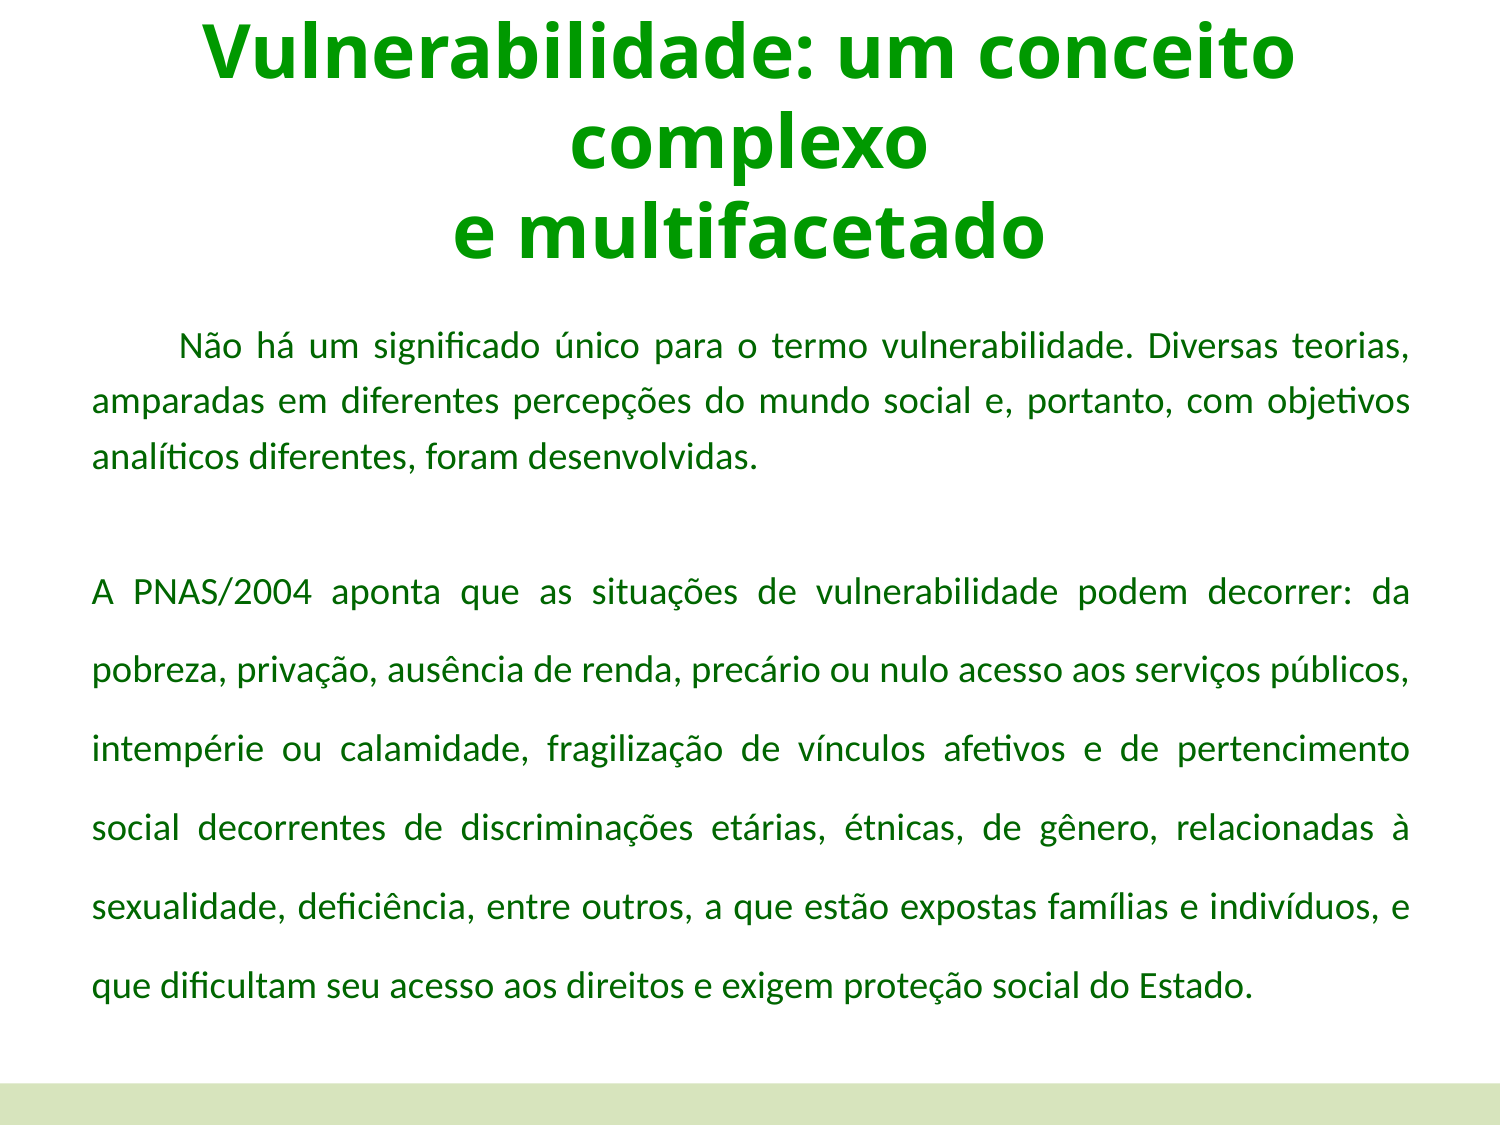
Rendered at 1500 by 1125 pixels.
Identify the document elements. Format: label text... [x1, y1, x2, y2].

title Vulnerabilidade: um conceito complexo e multifacetado [75, 45, 1425, 233]
text_box [0, 1082, 1500, 1125]
list Não há um significado único para o termo vulnerabilidade. Diversas teorias, amparadas em diferentes percepções do mundo social e, portanto, com objetivos analíticos diferentes, foram desenvolvidas. A PNAS/2004 aponta que as situações de vulnerabilidade podem decorrer: da pobreza, privação, ausência de renda, precário ou nulo acesso aos serviços públicos, intempérie ou calamidade, fragilização de vínculos afetivos e de pertencimento social decorrentes de discriminações etárias, étnicas, de gênero, relacionadas à sexualidade, deficiência, entre outros, a que estão expostas famílias e indivíduos, e que dificultam seu acesso aos direitos e exigem proteção social do Estado. [76, 302, 1427, 1046]
